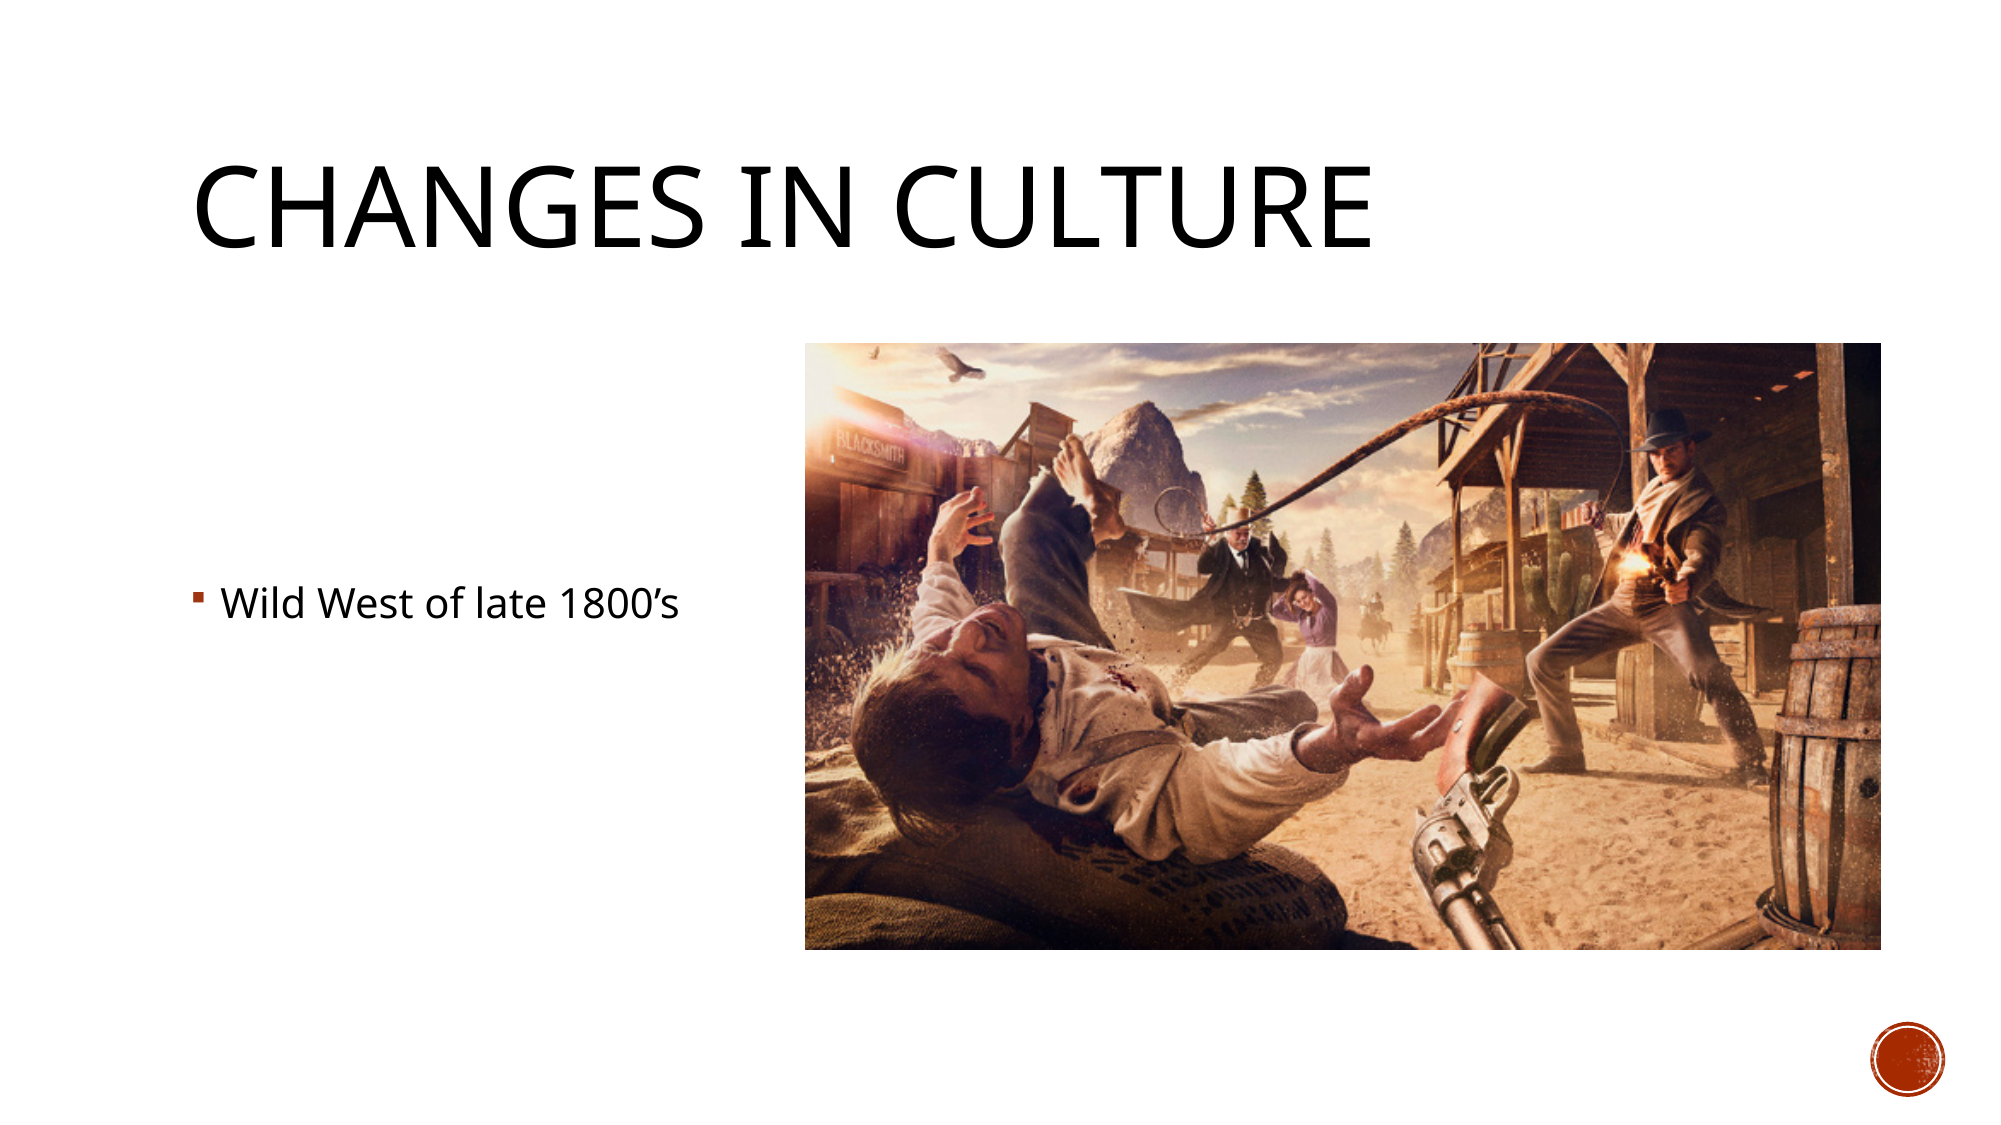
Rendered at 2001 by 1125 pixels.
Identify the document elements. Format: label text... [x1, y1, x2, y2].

list Wild West of late 1800’s [175, 360, 956, 1013]
title Changes in culture [175, 79, 1826, 344]
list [807, 345, 1879, 948]
